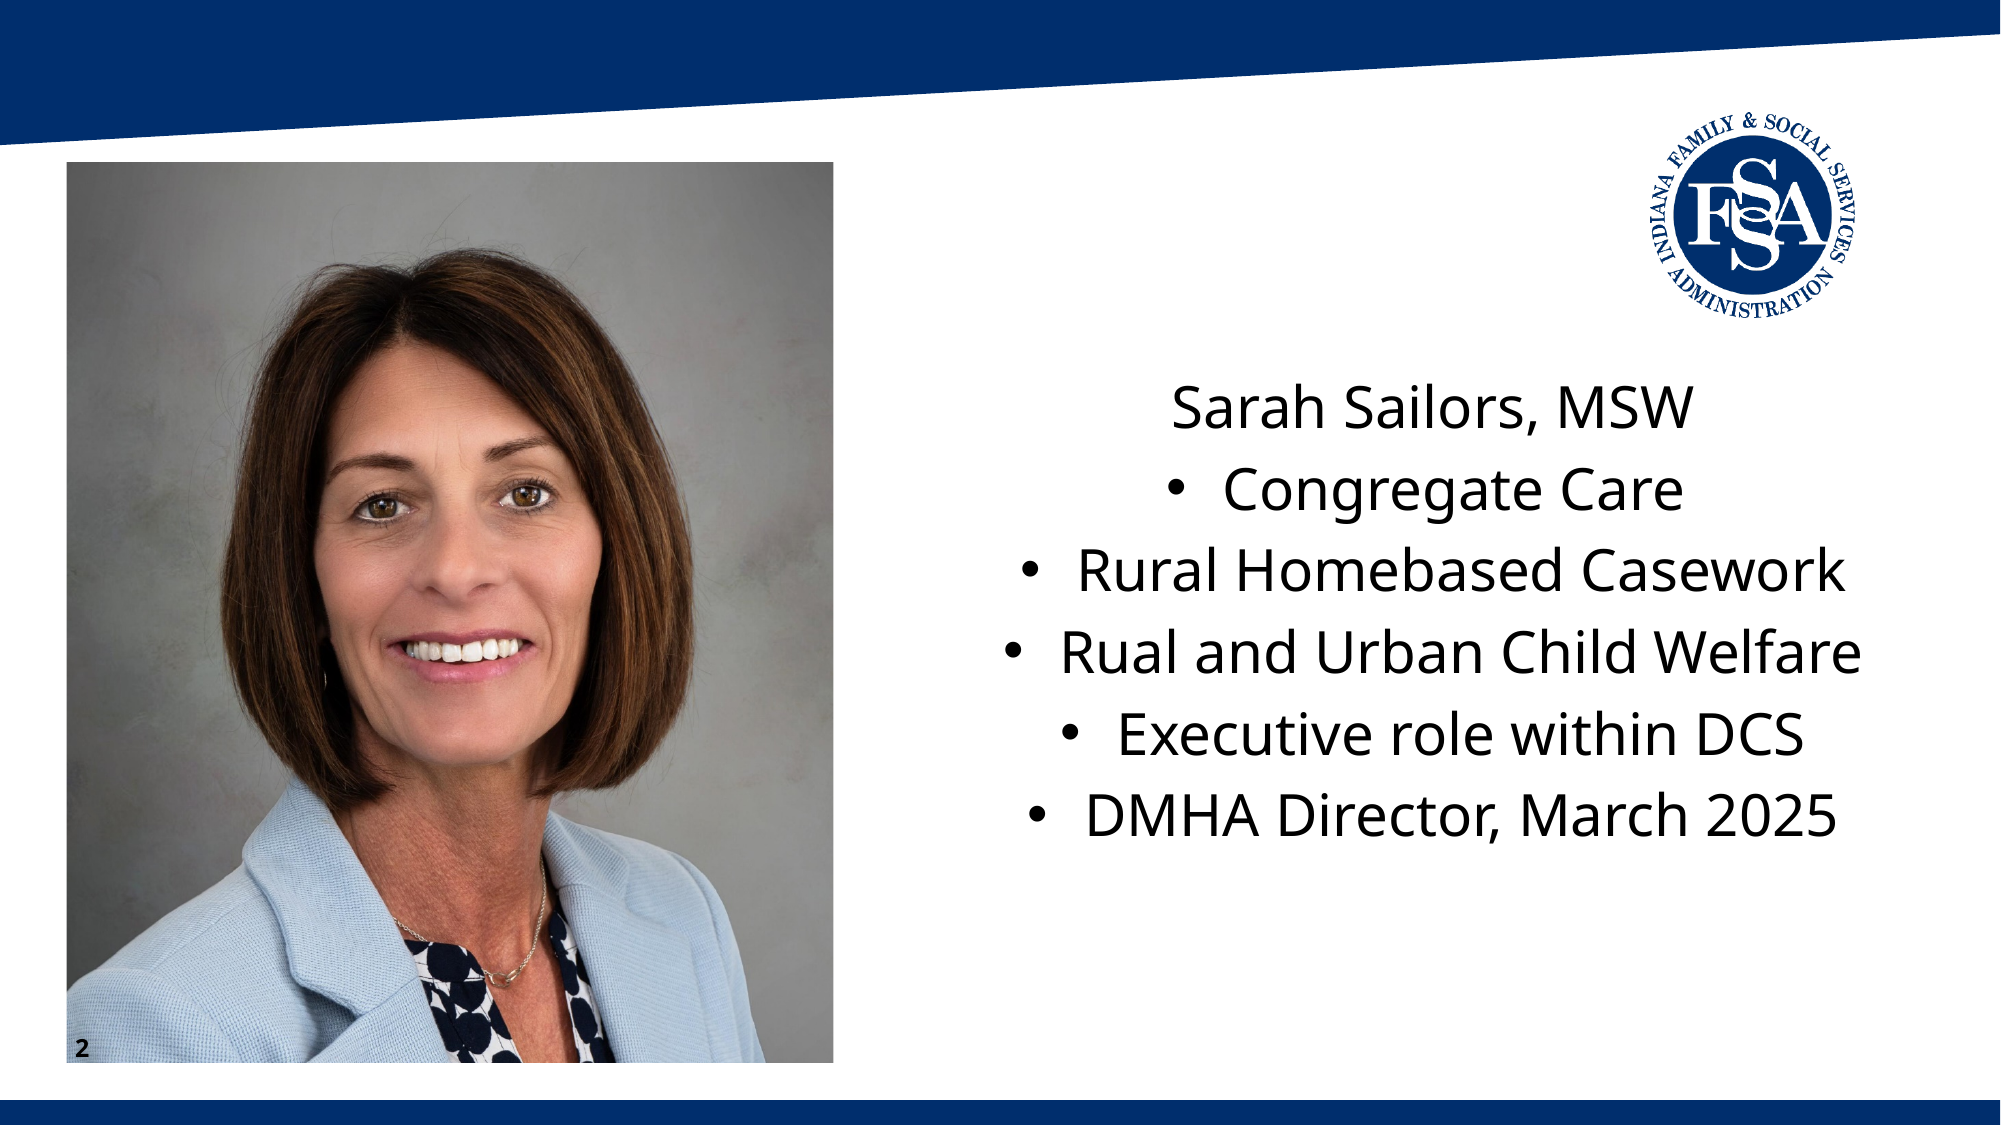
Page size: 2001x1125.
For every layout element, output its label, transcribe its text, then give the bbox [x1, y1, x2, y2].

picture [1650, 112, 1855, 318]
slide_number 2 [60, 1020, 510, 1080]
list Sarah Sailors, MSW Congregate Care Rural Homebased Casework Rual and Urban Child Welfare Executive role within DCS DMHA Director, March 2025 [916, 362, 1950, 1063]
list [66, 162, 834, 1063]
